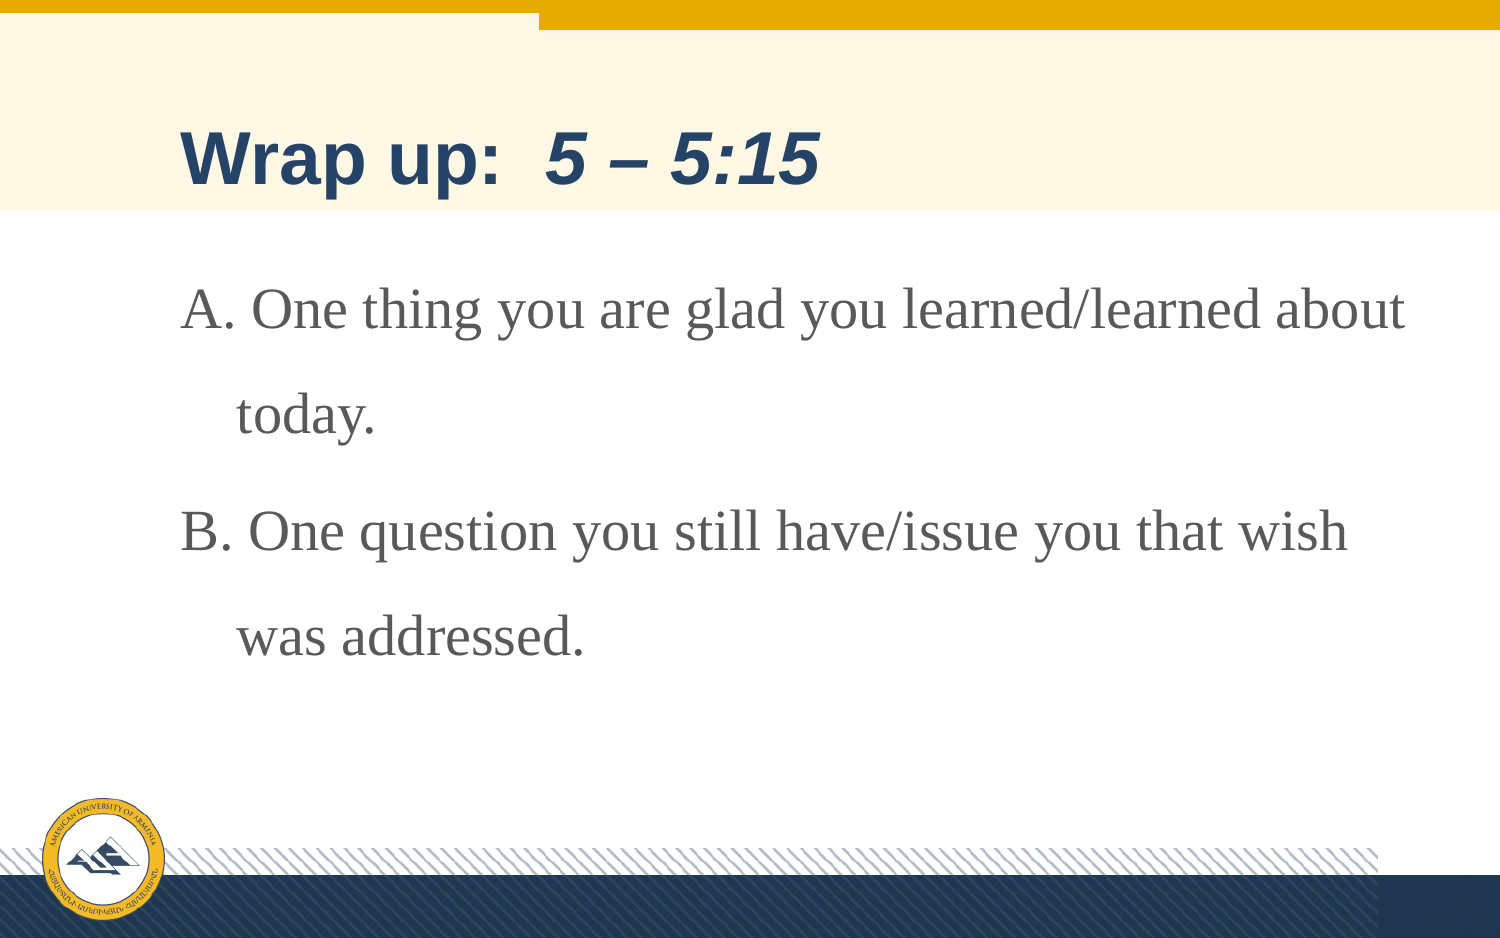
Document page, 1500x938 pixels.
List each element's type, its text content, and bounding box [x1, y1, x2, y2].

list A. One thing you are glad you learned/learned about today. B. One question you still have/issue you that wish was addressed. [165, 228, 1425, 788]
title Wrap up: 5 – 5:15 [165, 37, 1425, 207]
picture [0, 0, 1500, 938]
